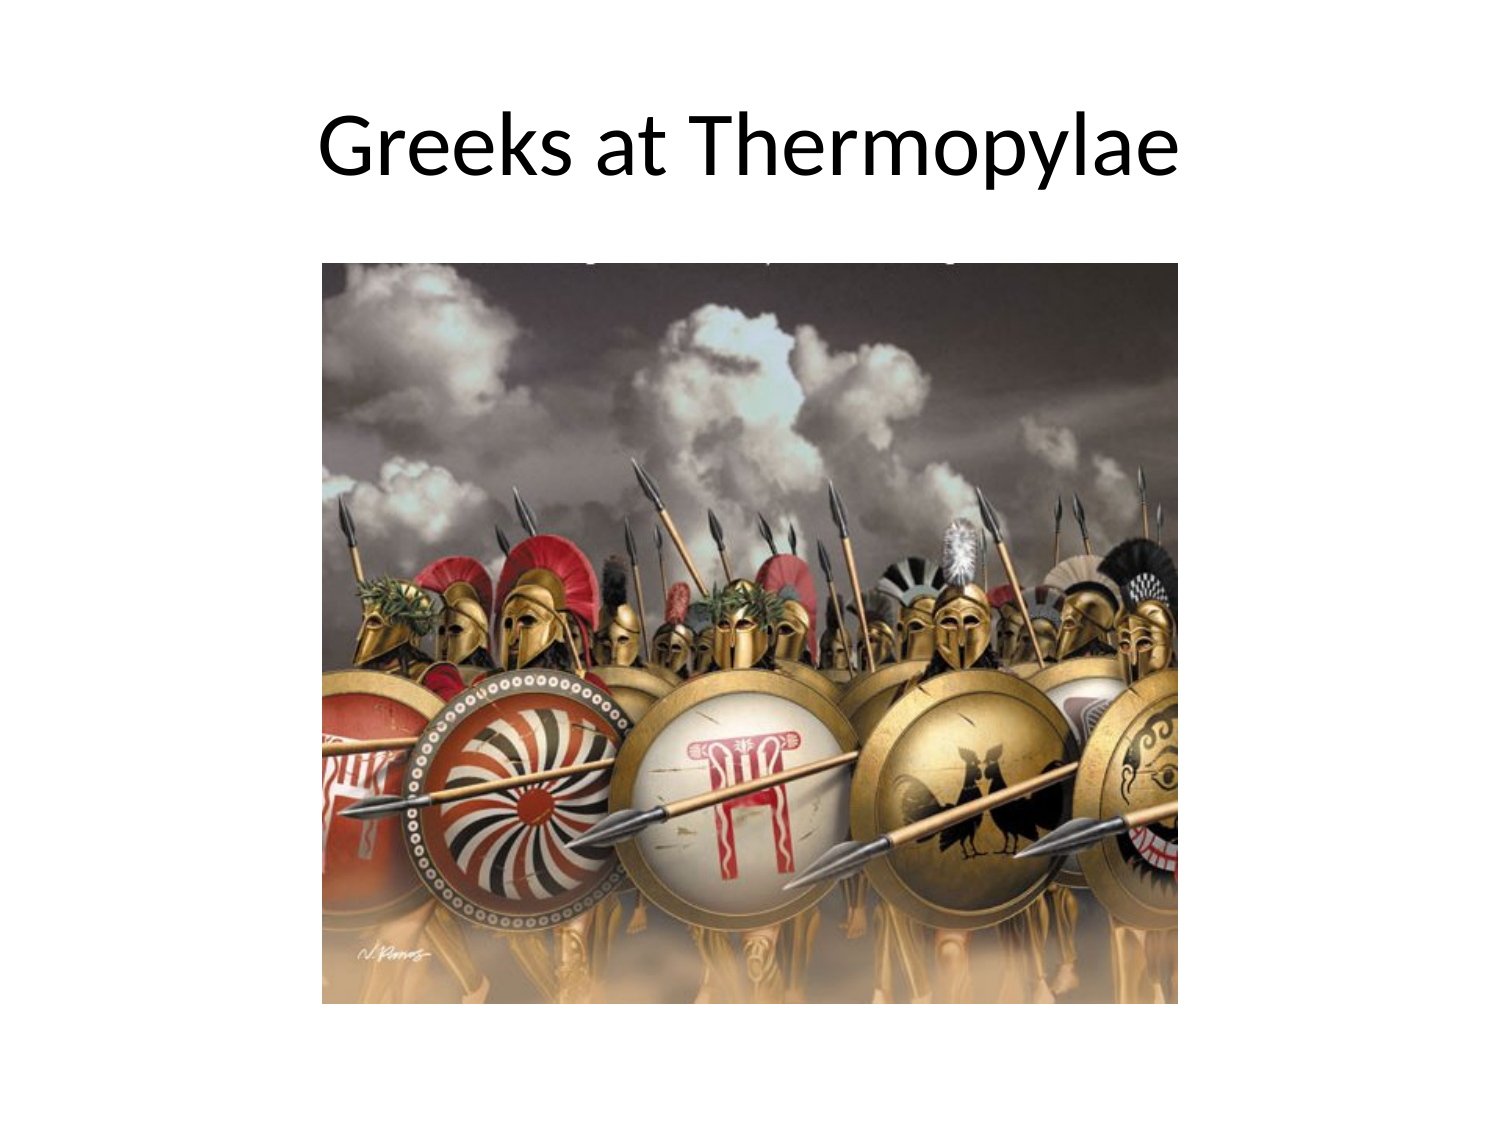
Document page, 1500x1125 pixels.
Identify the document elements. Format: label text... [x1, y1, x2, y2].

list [322, 263, 1178, 1005]
title Greeks at Thermopylae [75, 45, 1425, 233]
